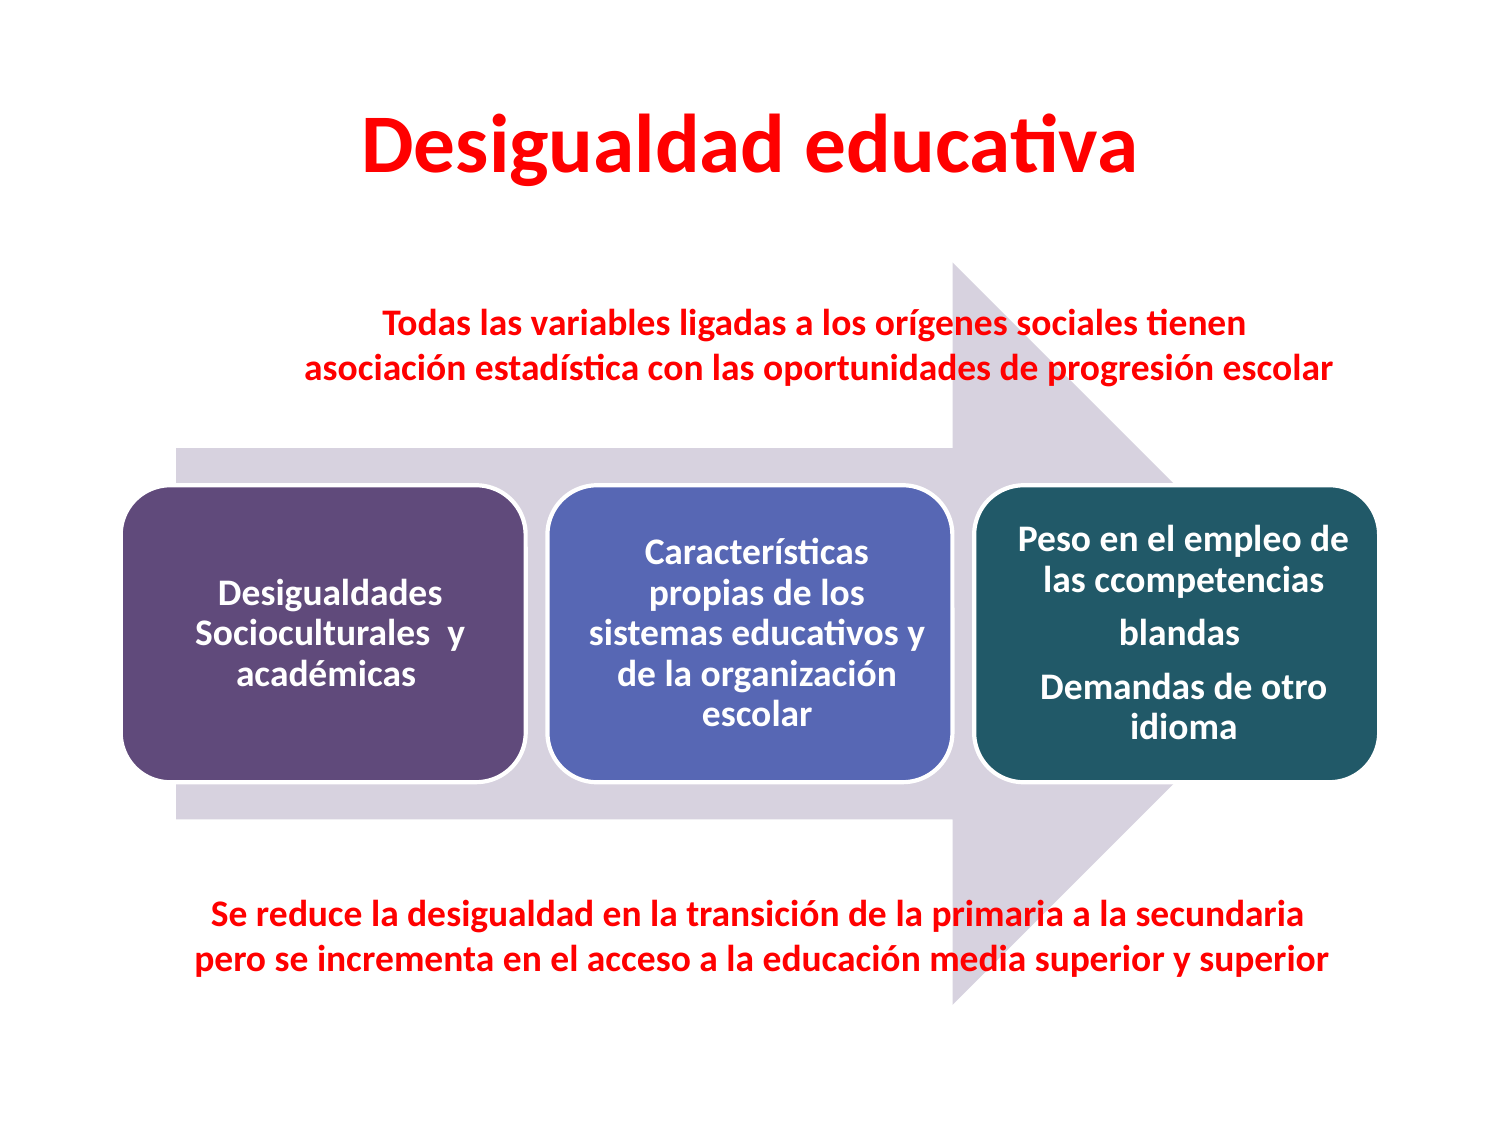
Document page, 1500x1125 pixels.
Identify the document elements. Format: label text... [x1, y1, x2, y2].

title Desigualdad educativa [75, 45, 1425, 233]
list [74, 262, 1426, 1006]
